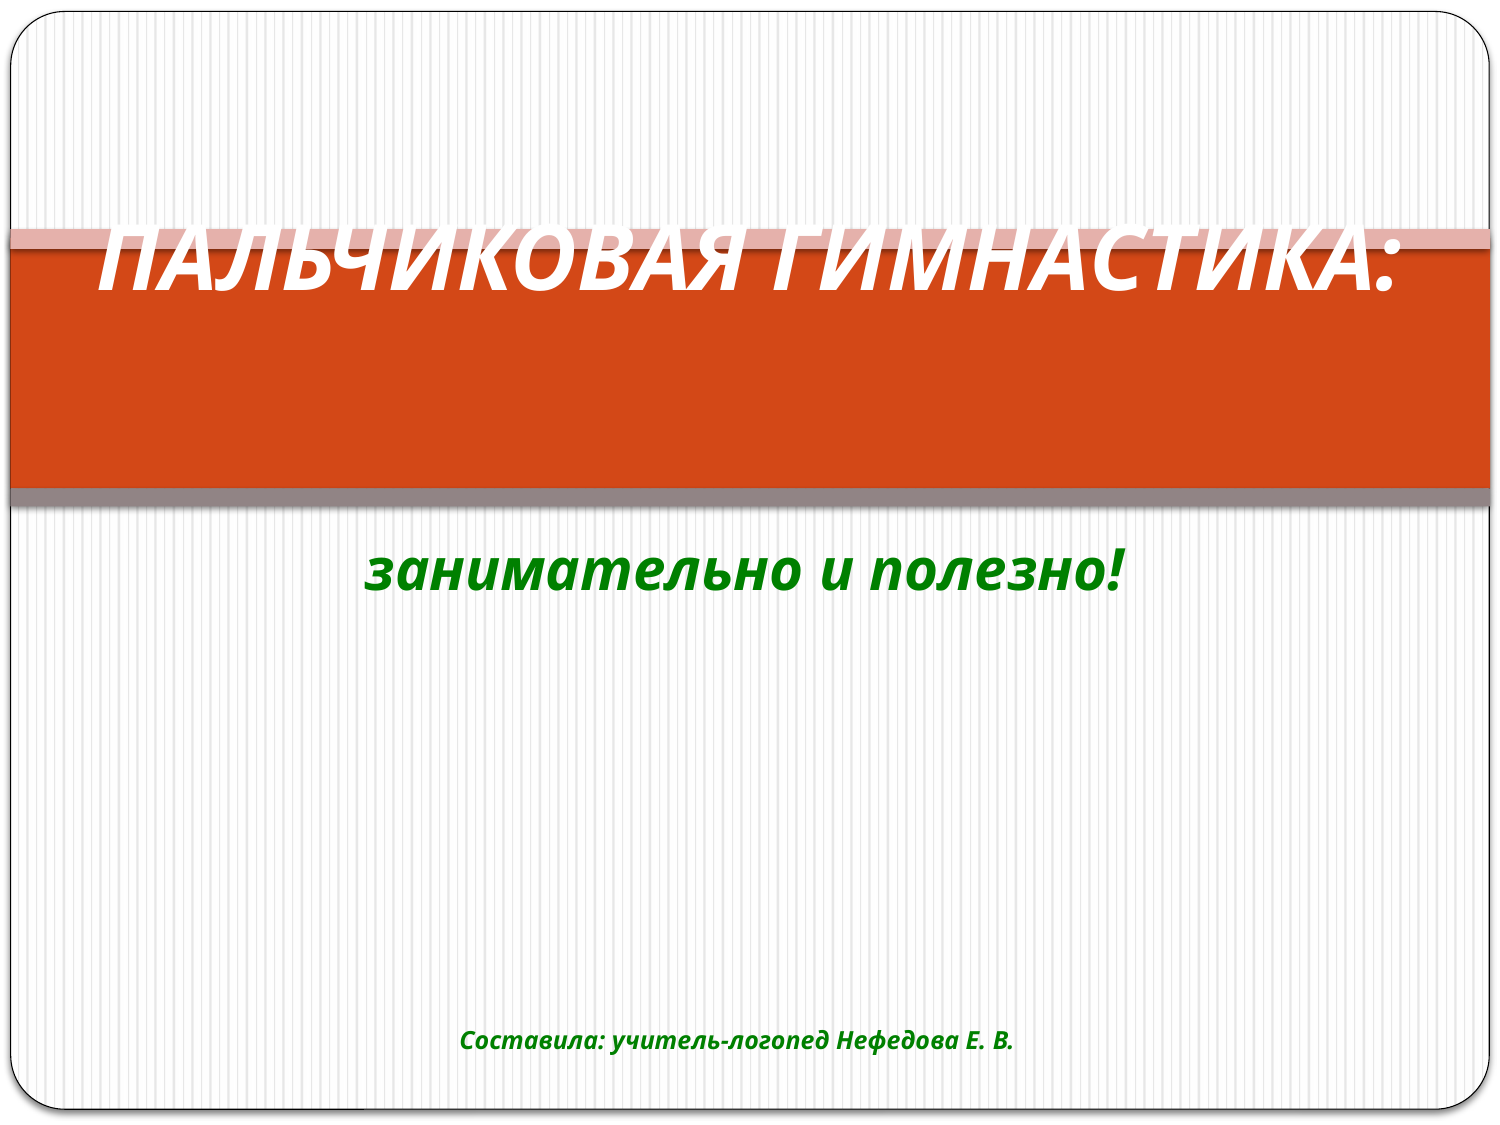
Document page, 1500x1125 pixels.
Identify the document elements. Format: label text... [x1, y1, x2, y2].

title ПАЛЬЧИКОВАЯ ГИМНАСТИКА: [75, 247, 1425, 489]
subtitle занимательно и полезно! Составила: учитель-логопед Нефедова Е. В. [212, 525, 1263, 1106]
